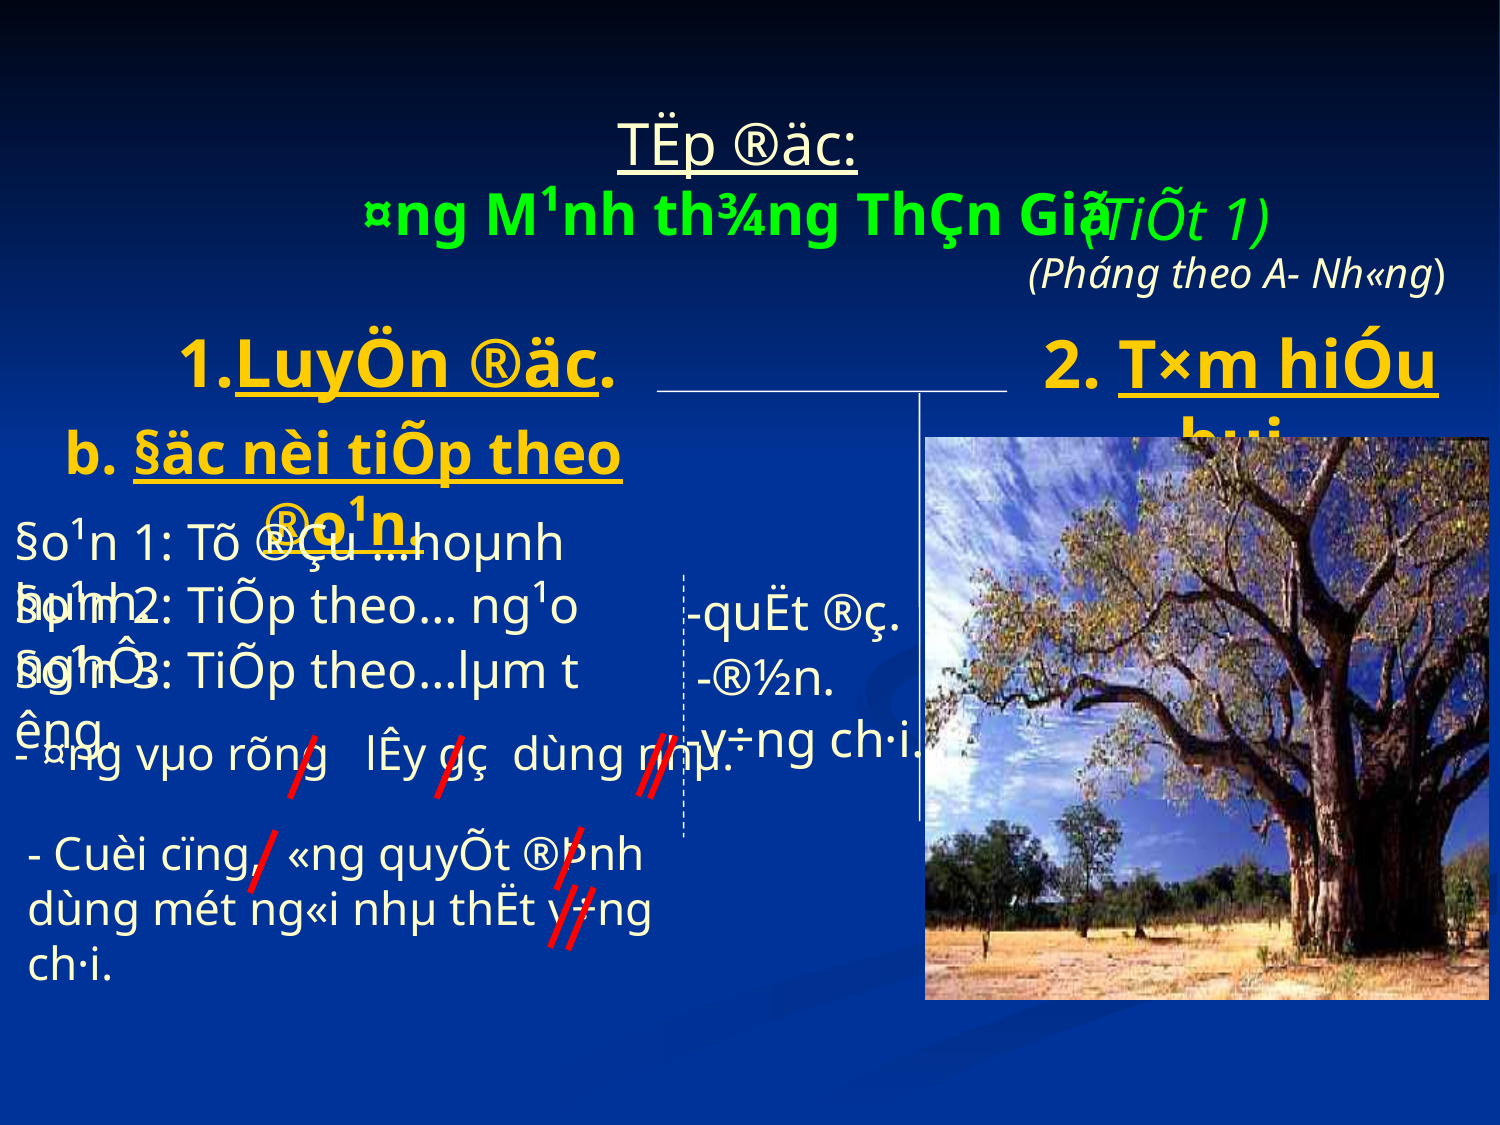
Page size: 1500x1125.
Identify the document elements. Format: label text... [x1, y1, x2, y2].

text_box TËp ®äc: ¤ng M¹nh th¾ng ThÇn Giã (Pháng theo A- Nh«ng) [0, 49, 1500, 305]
picture [925, 437, 1489, 1001]
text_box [656, 391, 1008, 822]
text_box b. §äc nèi tiÕp theo ®o¹n. [0, 409, 651, 503]
text_box - ¤ng vµo rõng lÊy gç dùng nhµ. [0, 723, 651, 788]
text_box §o¹n 2: TiÕp theo… ng¹o nghÔ. [0, 566, 651, 631]
text_box 2. T×m hiÓu bµi. [997, 313, 1486, 435]
text_box (TiÕt 1) [1068, 174, 1285, 260]
text_box - Cuèi cïng, «ng quyÕt ®Þnh dùng mét ng«i nhµ thËt v÷ng ch·i. [12, 817, 750, 997]
text_box 1.LuyÖn ®äc. [153, 313, 642, 408]
text_box §o¹n 3: TiÕp theo…lµm t­êng. [0, 631, 651, 723]
text_box §o¹n 1: Tõ ®Çu …hoµnh hµnh. [0, 503, 651, 566]
